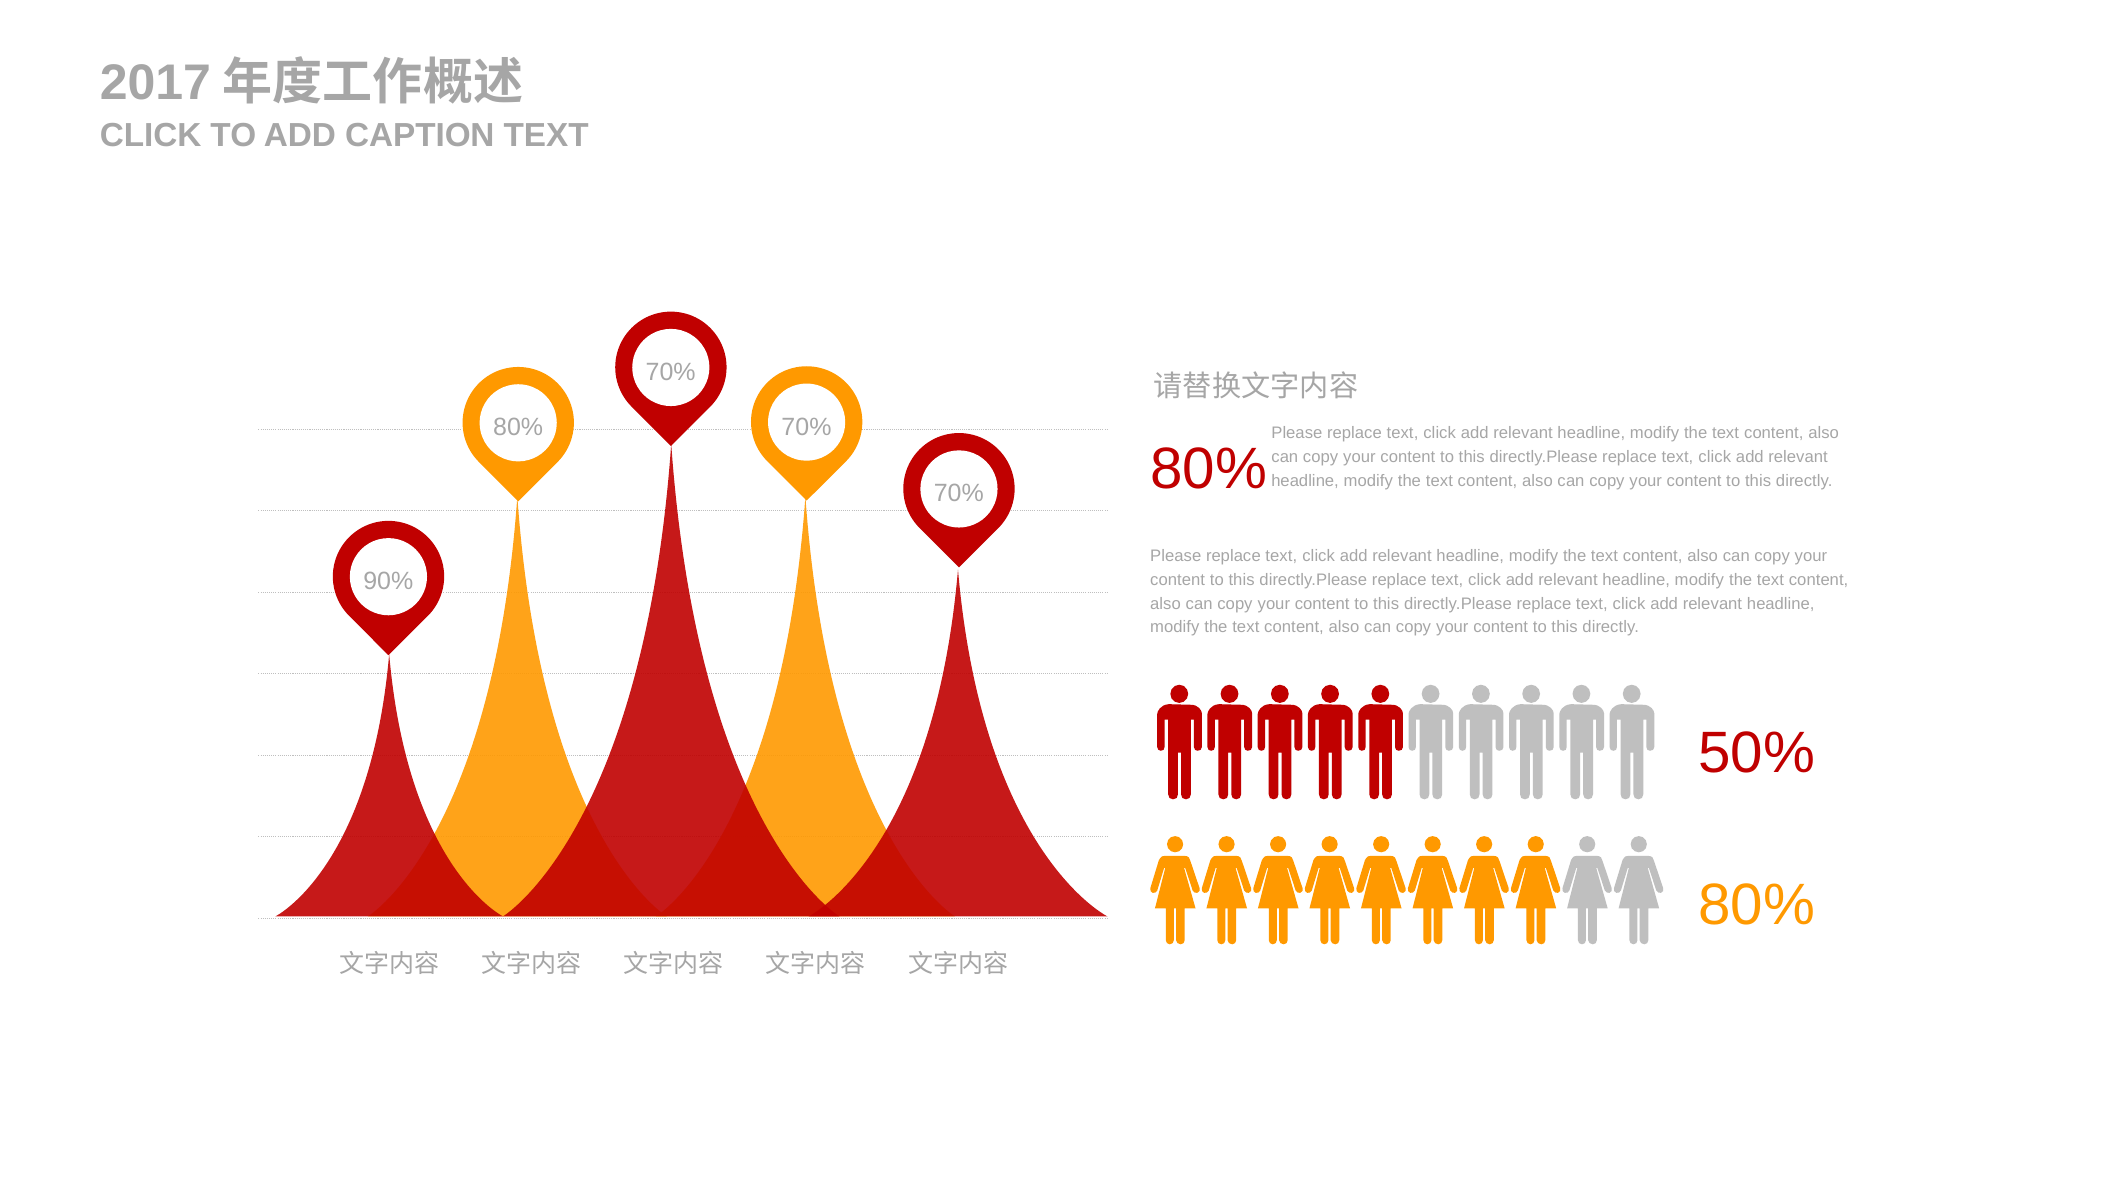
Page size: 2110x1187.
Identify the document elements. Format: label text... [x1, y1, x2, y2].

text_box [750, 366, 863, 478]
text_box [1157, 684, 1655, 800]
text_box 文字内容 [481, 941, 582, 978]
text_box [903, 433, 1015, 545]
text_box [1149, 836, 1664, 945]
text_box Please replace text, click add relevant headline, modify the text content, also can copy your content to this directly.Please replace text, click add relevant headline, modify the text content, also can copy your content to this directly. [1271, 417, 1850, 490]
text_box 2017年度工作概述 [99, 48, 534, 110]
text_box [258, 429, 1108, 919]
text_box 文字内容 [907, 941, 1009, 978]
text_box 80% [1150, 416, 1268, 501]
text_box 50% [1698, 700, 1816, 785]
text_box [615, 311, 727, 423]
text_box 文字内容 [623, 941, 724, 978]
text_box CLICK TO ADD CAPTION TEXT [99, 113, 629, 154]
text_box 请替换文字内容 [1153, 360, 1463, 403]
text_box 80% [1698, 852, 1816, 937]
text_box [332, 520, 445, 633]
text_box Please replace text, click add relevant headline, modify the text content, also can copy your content to this directly.Please replace text, click add relevant headline, modify the text content, also can copy your content to this directly.Please replace text, click add relevant headline, modify the text content, also can copy your content to this directly. [1150, 540, 1850, 637]
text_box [462, 366, 574, 479]
text_box 文字内容 [765, 941, 866, 978]
text_box 文字内容 [339, 941, 440, 978]
